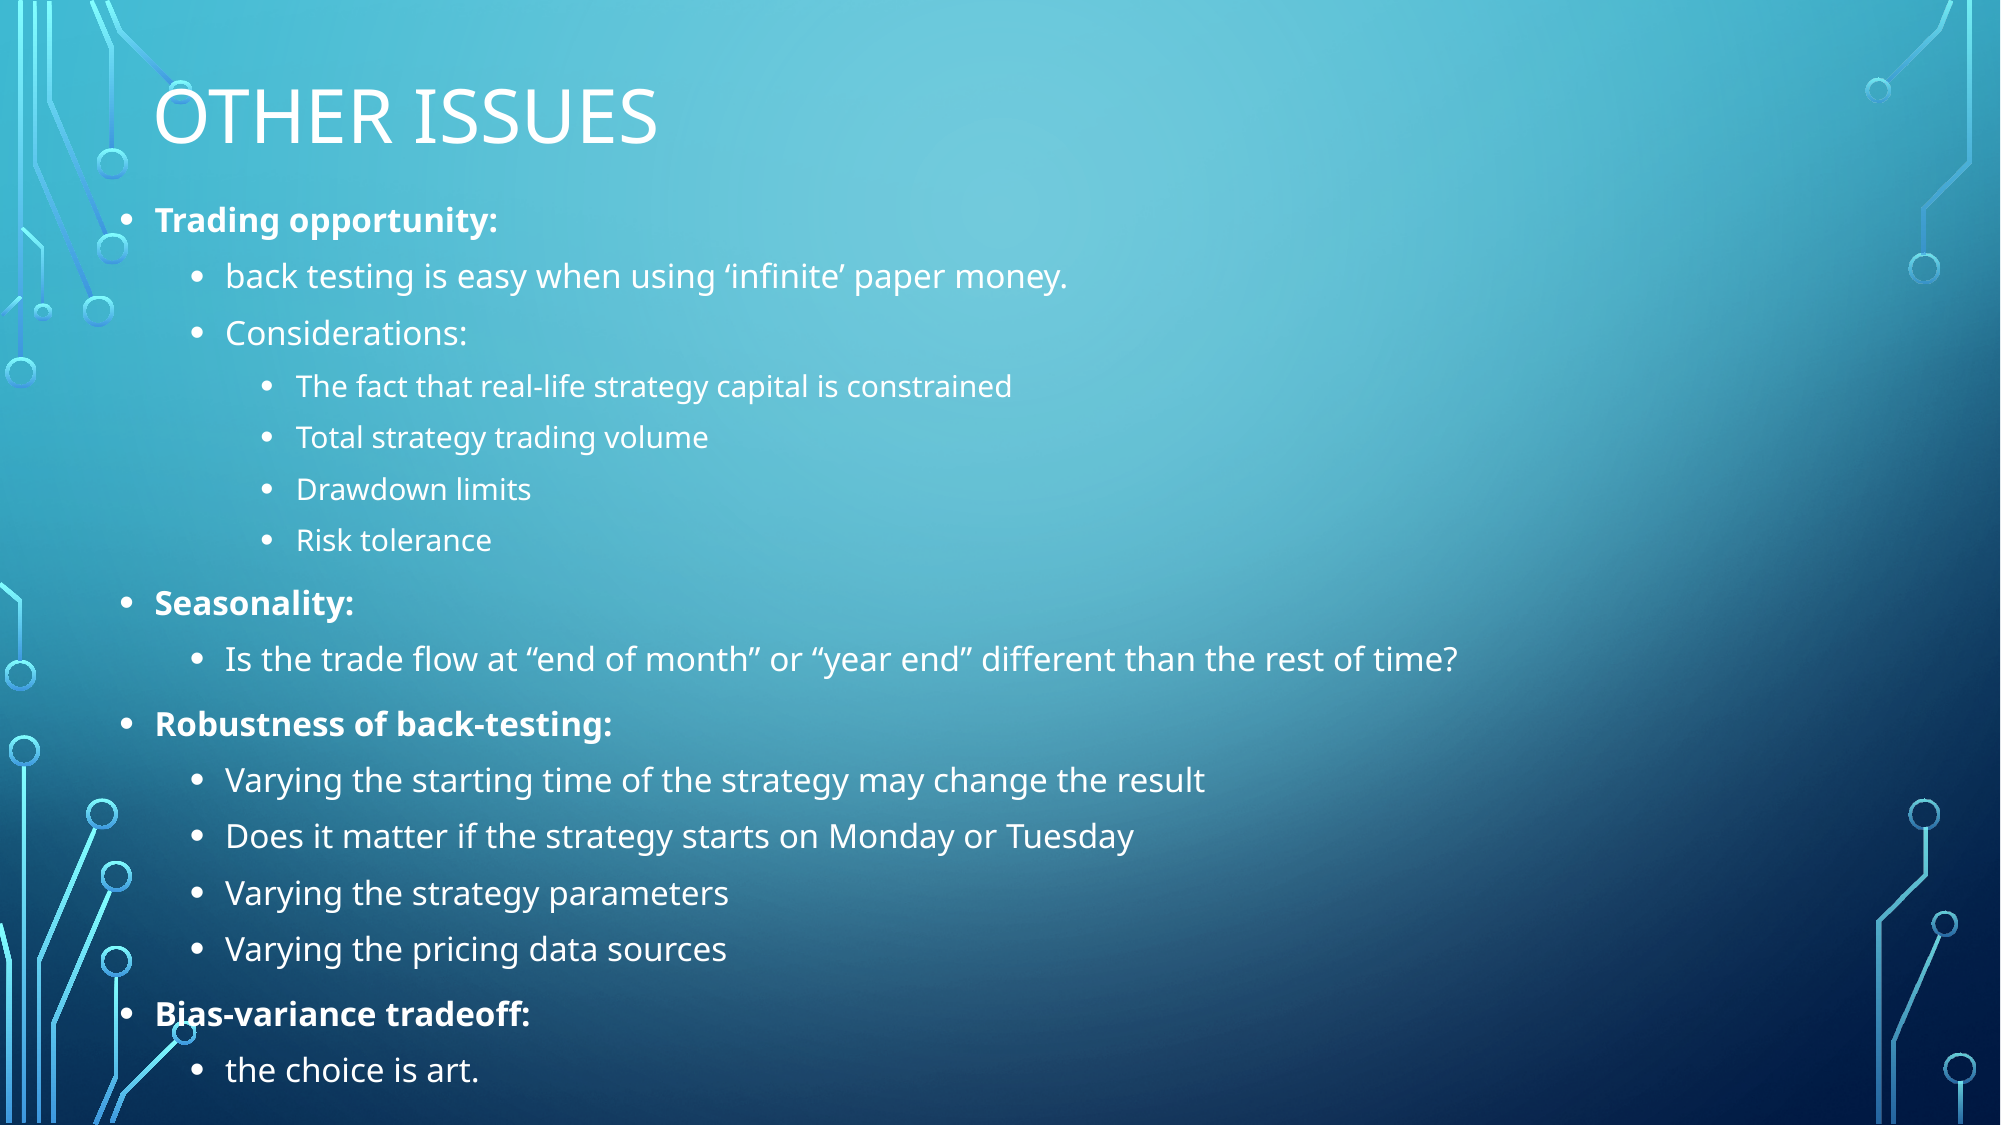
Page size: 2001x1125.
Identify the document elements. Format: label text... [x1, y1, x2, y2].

title Other issues [137, 10, 1863, 229]
list Trading opportunity: back testing is easy when using ‘infinite’ paper money. Considerations: The fact that real-life strategy capital is constrained Total strategy trading volume Drawdown limits Risk tolerance Seasonality: Is the trade flow at “end of month” or “year end” different than the rest of time? Robustness of back-testing: Varying the starting time of the strategy may change the result Does it matter if the strategy starts on Monday or Tuesday Varying the strategy parameters Varying the pricing data sources Bias-variance tradeoff: the choice is art. [104, 183, 1830, 1101]
